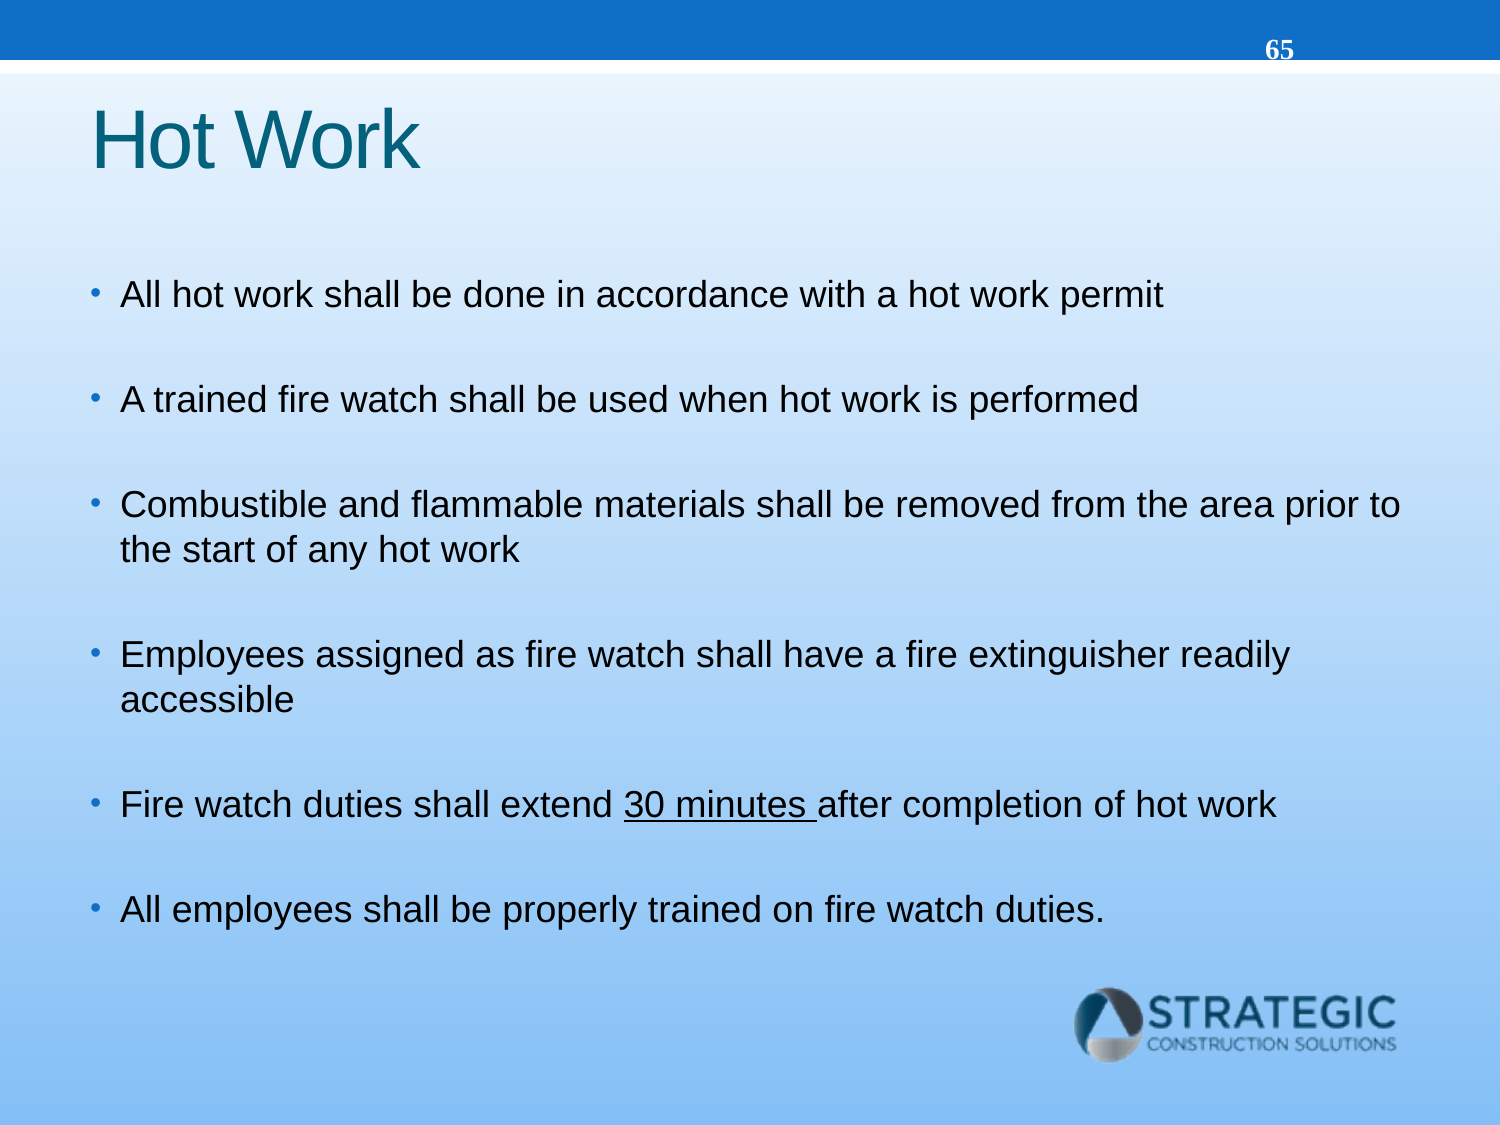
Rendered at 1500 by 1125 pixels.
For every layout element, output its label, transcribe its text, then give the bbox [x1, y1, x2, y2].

list All hot work shall be done in accordance with a hot work permit A trained fire watch shall be used when hot work is performed Combustible and flammable materials shall be removed from the area prior to the start of any hot work Employees assigned as fire watch shall have a fire extinguisher readily accessible Fire watch duties shall extend 30 minutes after completion of hot work All employees shall be properly trained on fire watch duties. [75, 262, 1425, 1063]
slide_number 65 [1250, 3, 1425, 57]
title Hot Work [75, 56, 1425, 213]
picture [1071, 984, 1412, 1071]
